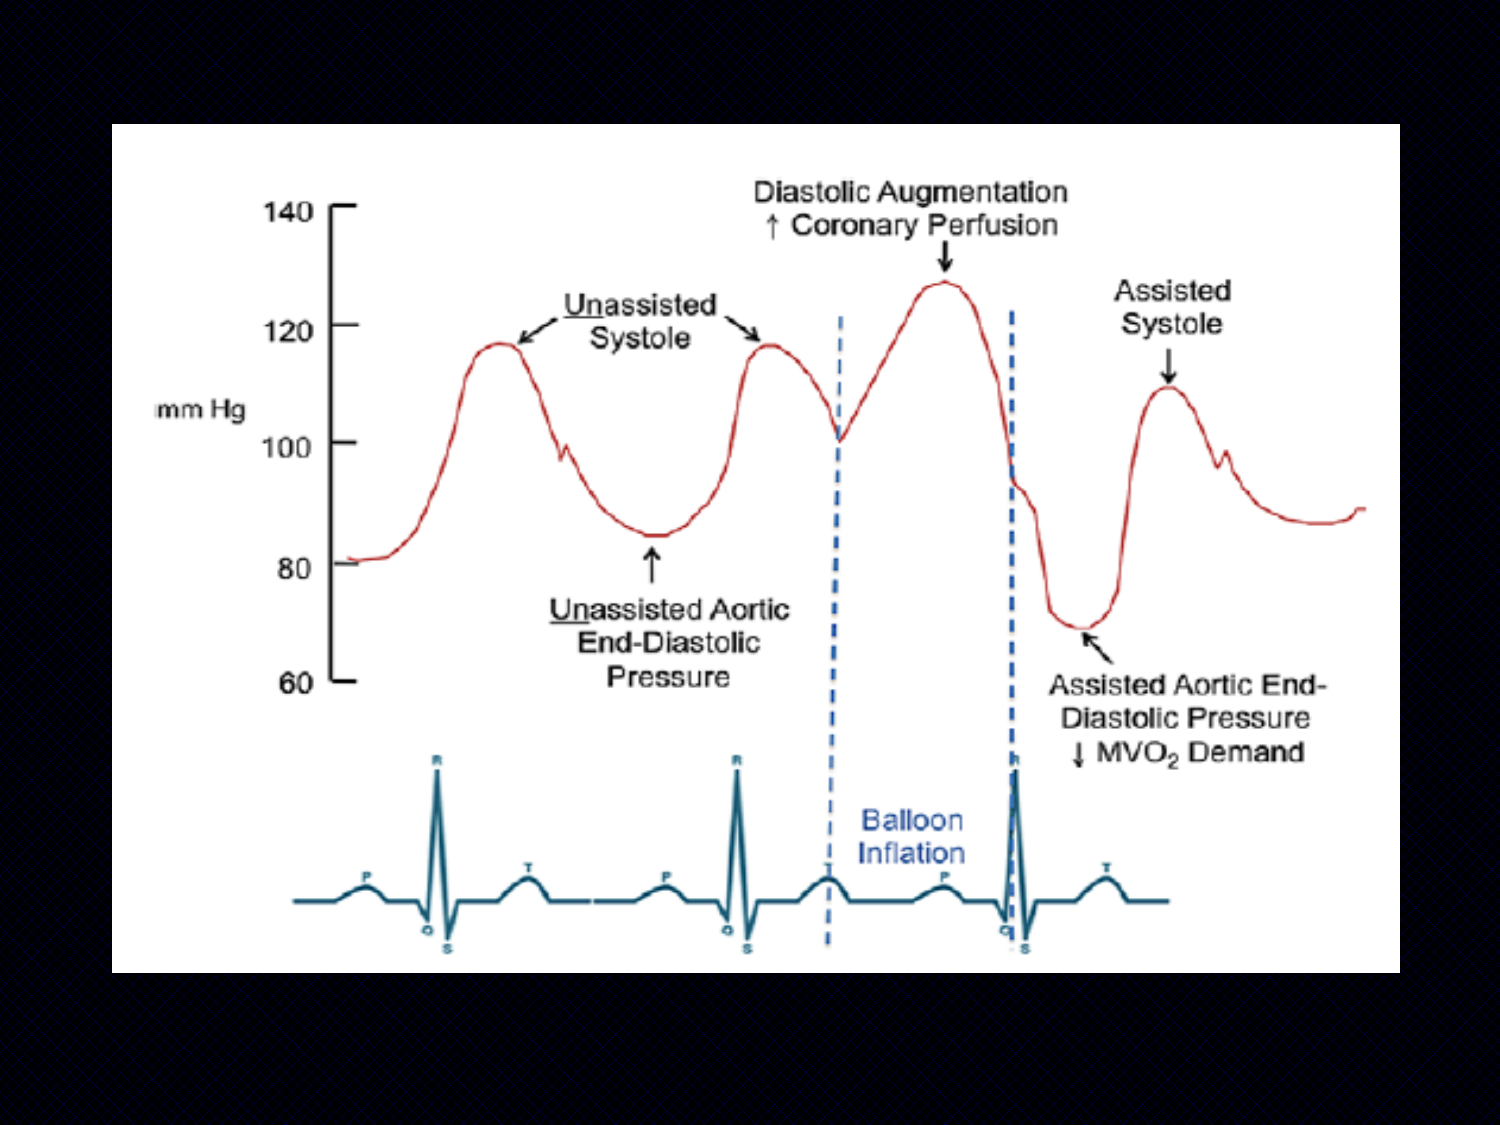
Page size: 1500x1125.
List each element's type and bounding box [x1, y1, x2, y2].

picture [112, 124, 1401, 974]
